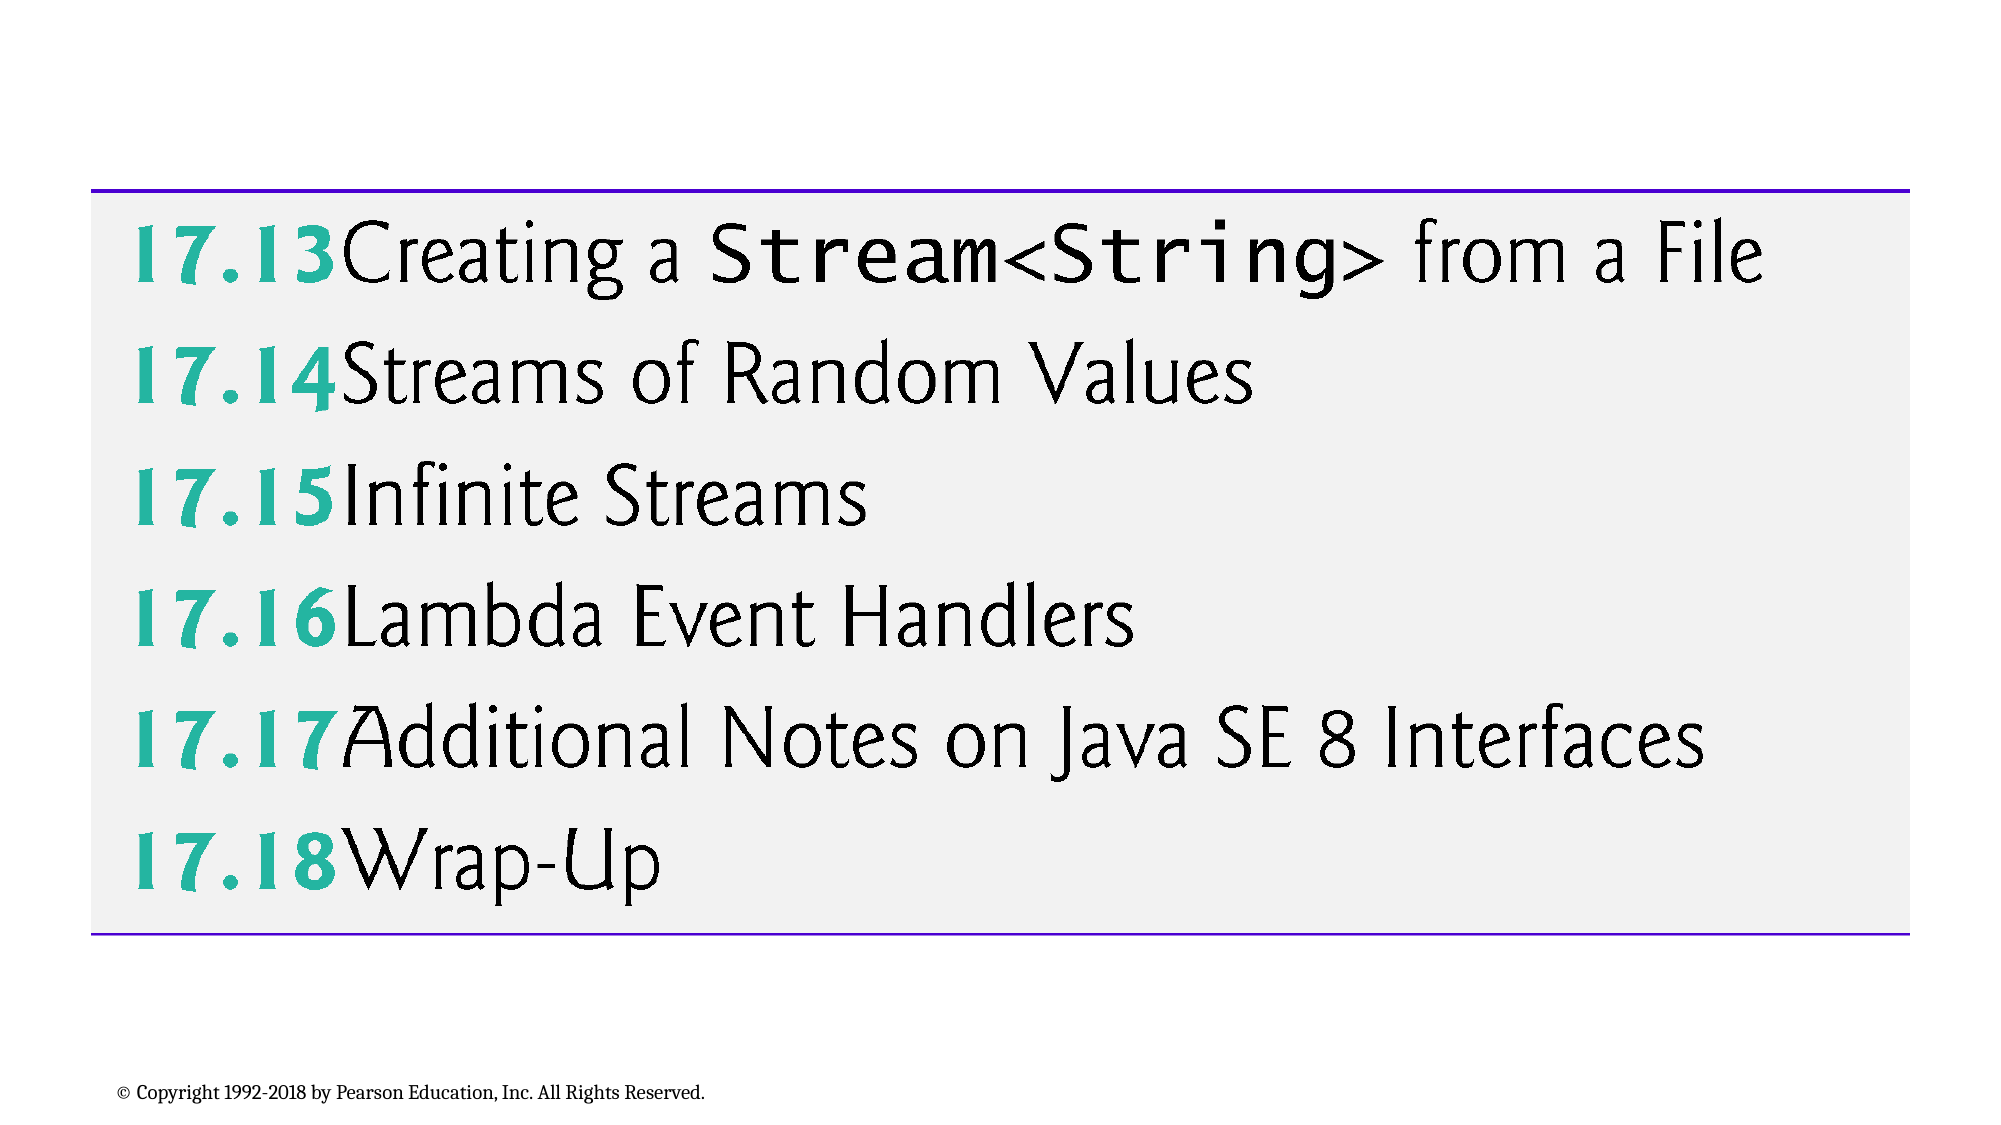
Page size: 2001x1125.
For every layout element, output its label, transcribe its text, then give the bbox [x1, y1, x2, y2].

footer © Copyright 1992-2018 by Pearson Education, Inc. All Rights Reserved. [99, 1051, 1473, 1112]
picture [0, 98, 2000, 1026]
